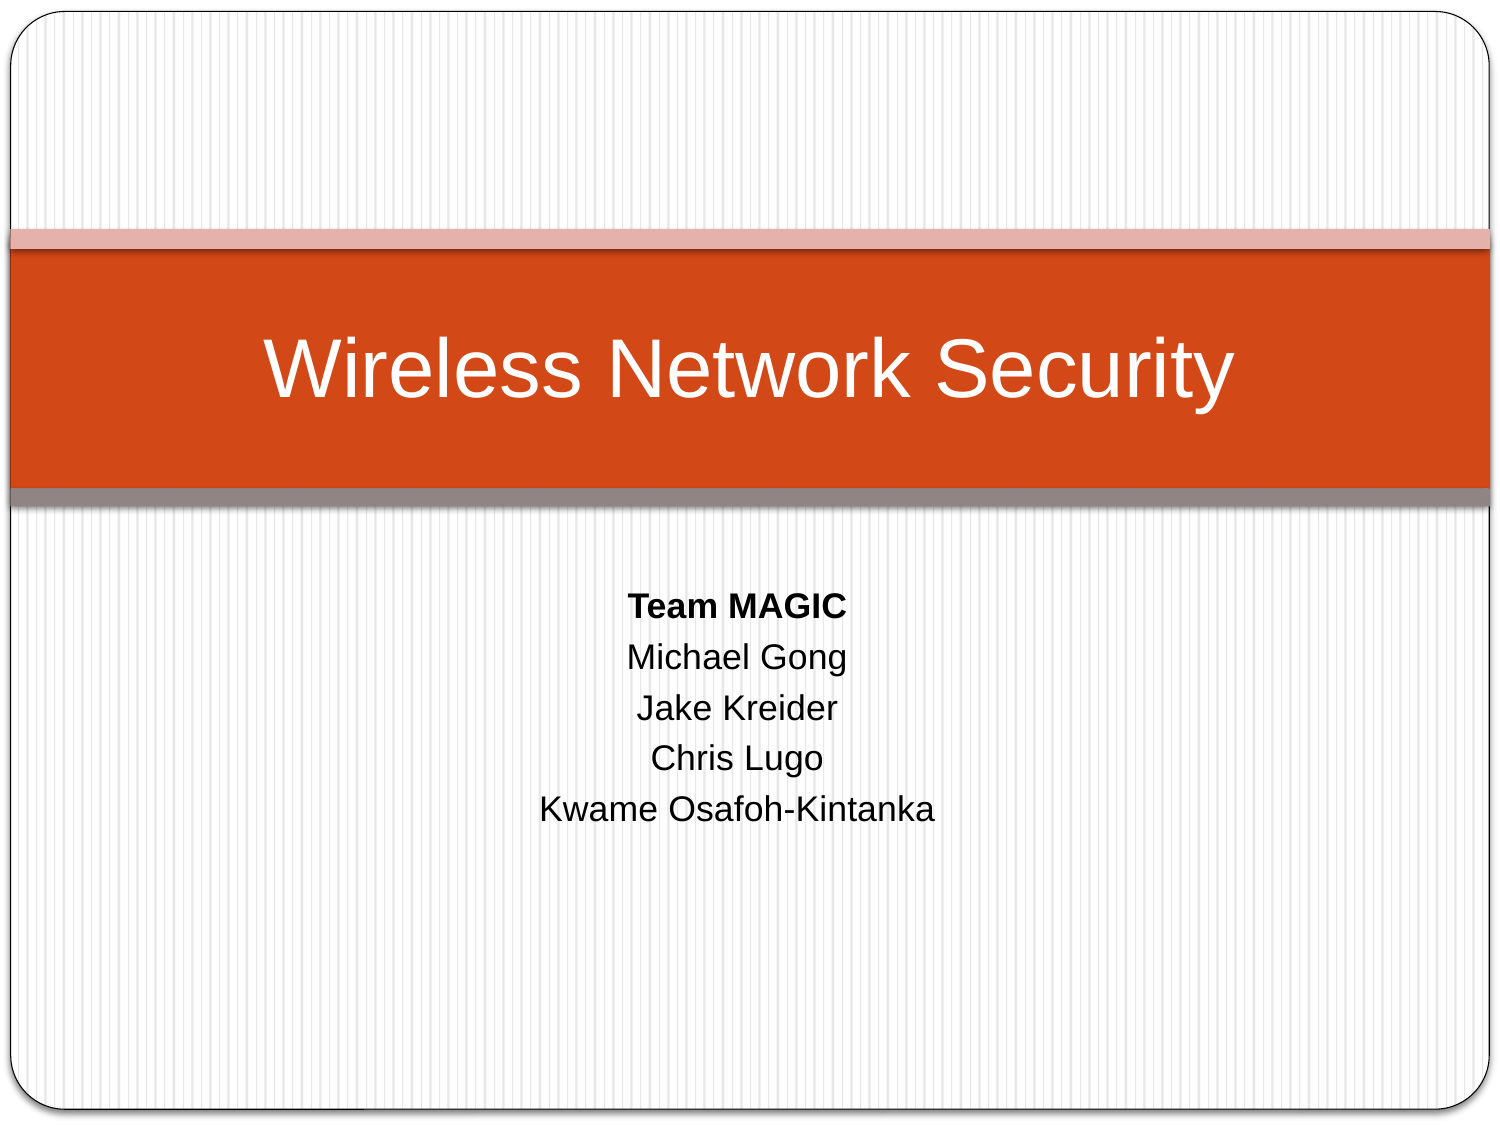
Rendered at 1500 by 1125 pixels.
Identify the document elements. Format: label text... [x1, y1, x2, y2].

title Wireless Network Security [75, 247, 1425, 489]
subtitle Team MAGIC Michael Gong Jake Kreider Chris Lugo Kwame Osafoh-Kintanka [212, 575, 1263, 838]
